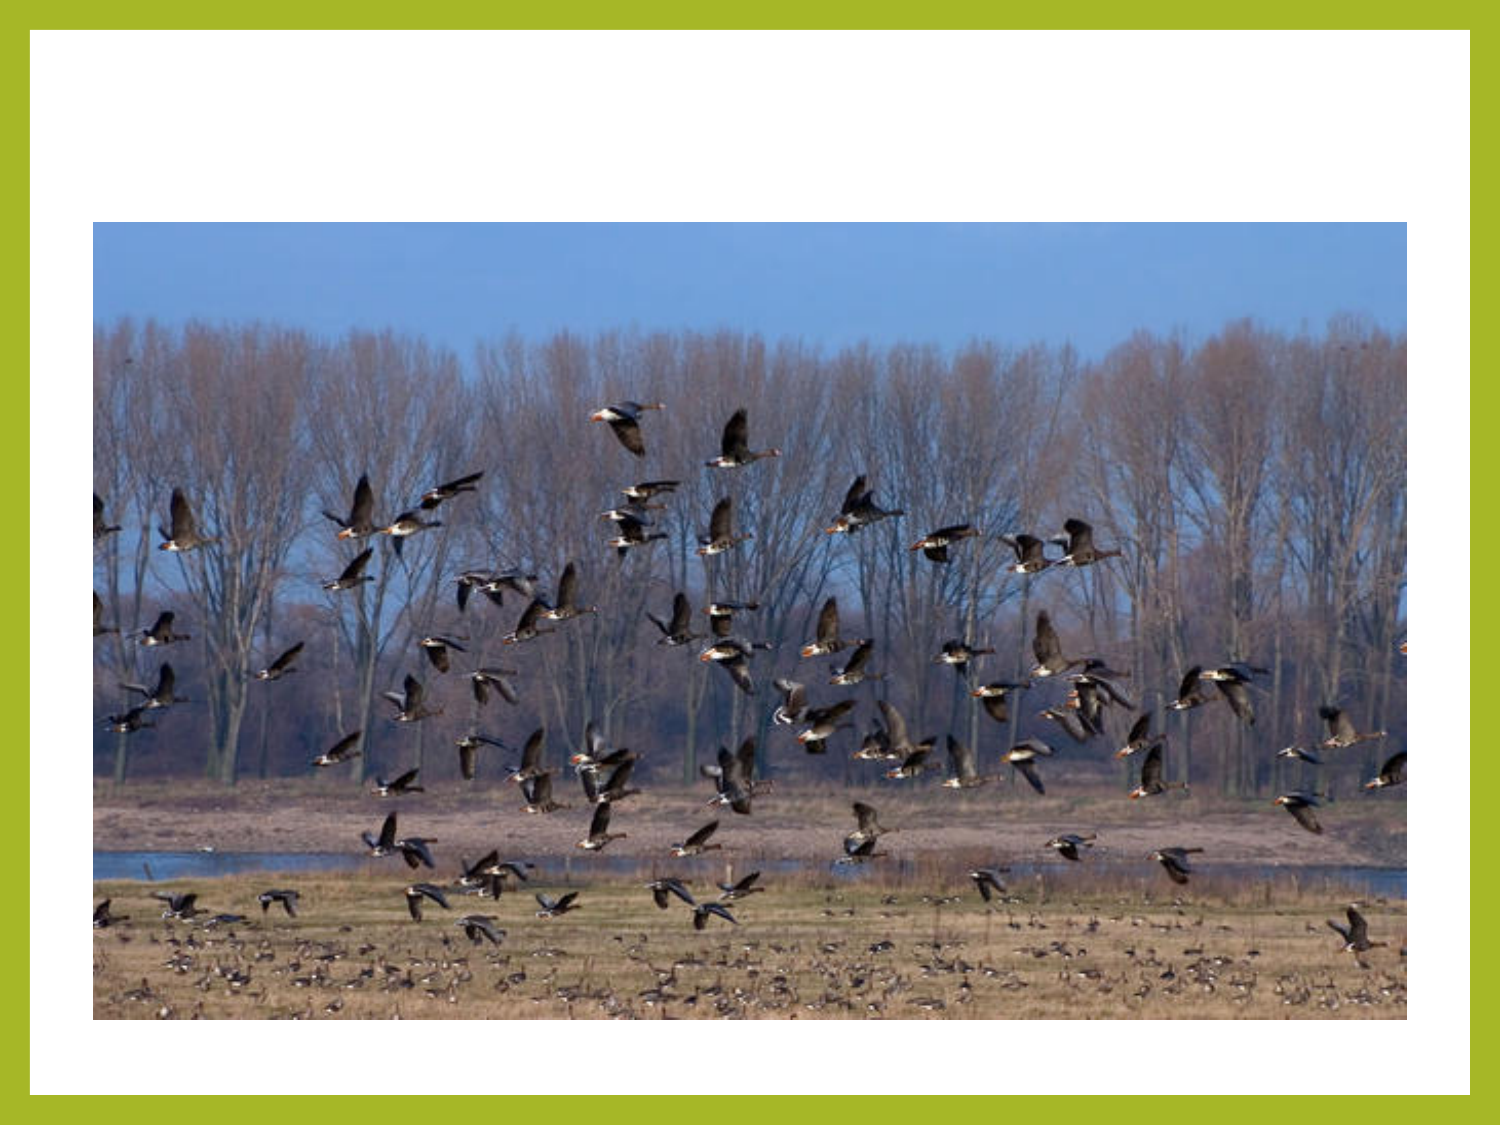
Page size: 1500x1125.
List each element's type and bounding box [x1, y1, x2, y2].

picture [93, 222, 1407, 1020]
